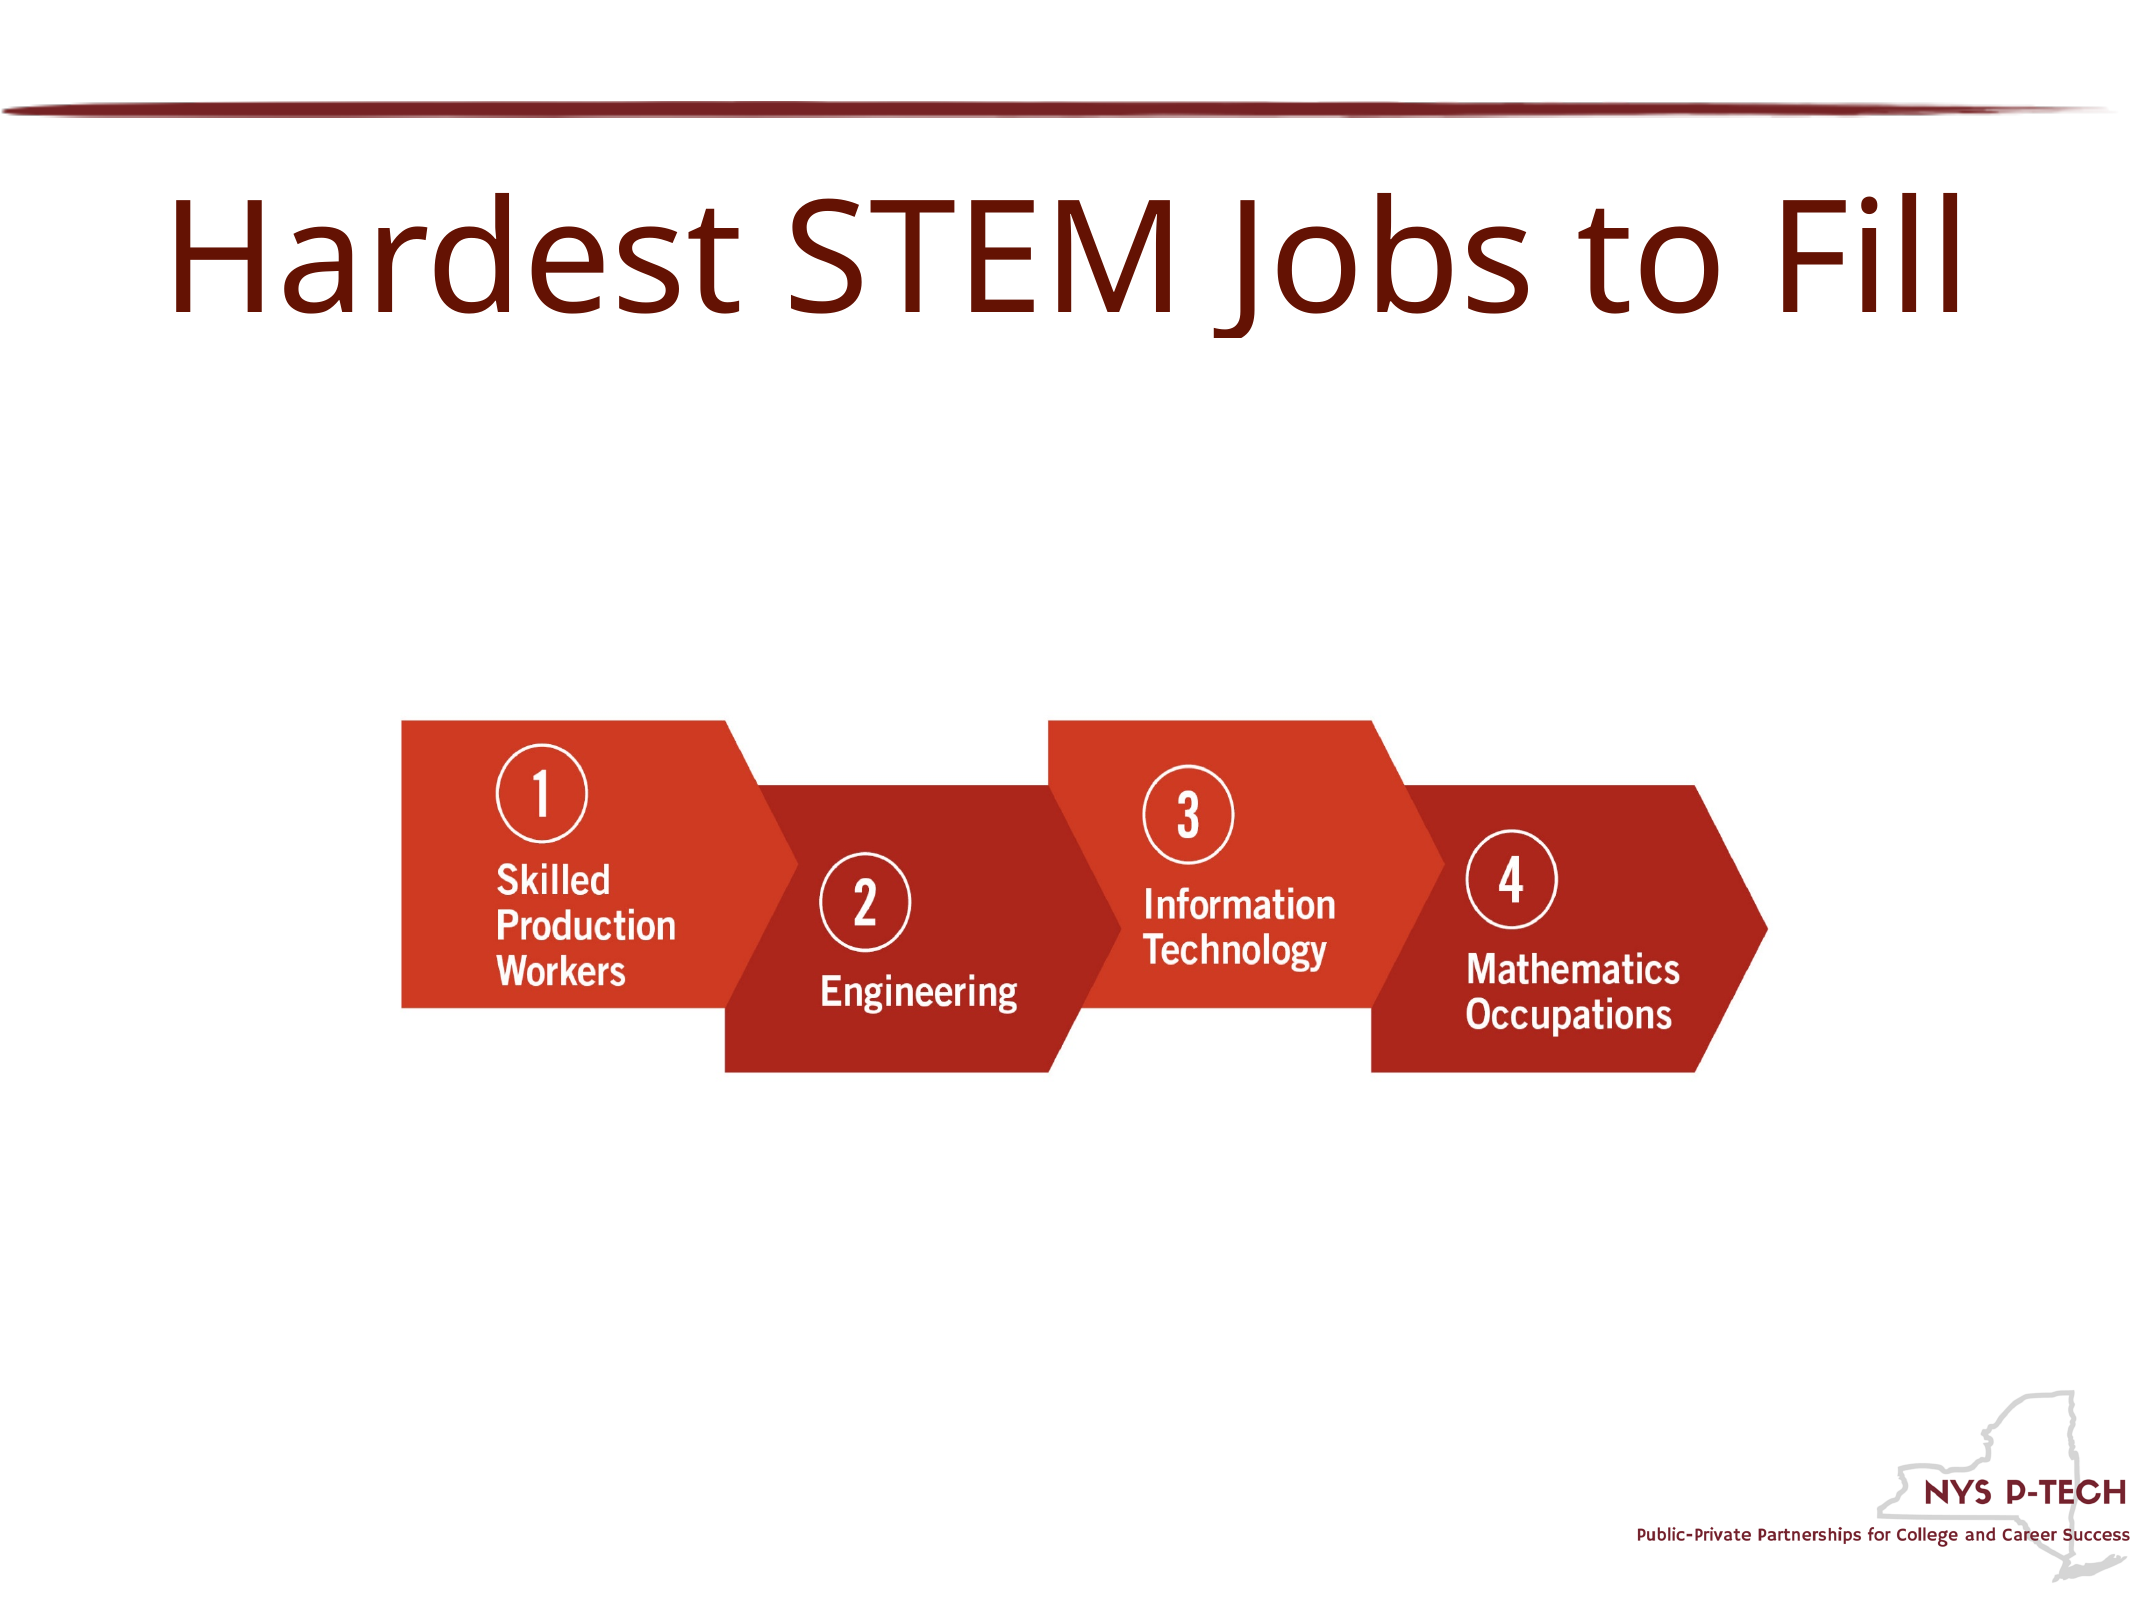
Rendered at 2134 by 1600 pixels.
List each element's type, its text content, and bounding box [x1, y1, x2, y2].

picture [291, 337, 2133, 1600]
picture [0, 101, 155, 118]
title Hardest STEM Jobs to Fill [155, 72, 1978, 428]
picture [1978, 101, 2134, 118]
